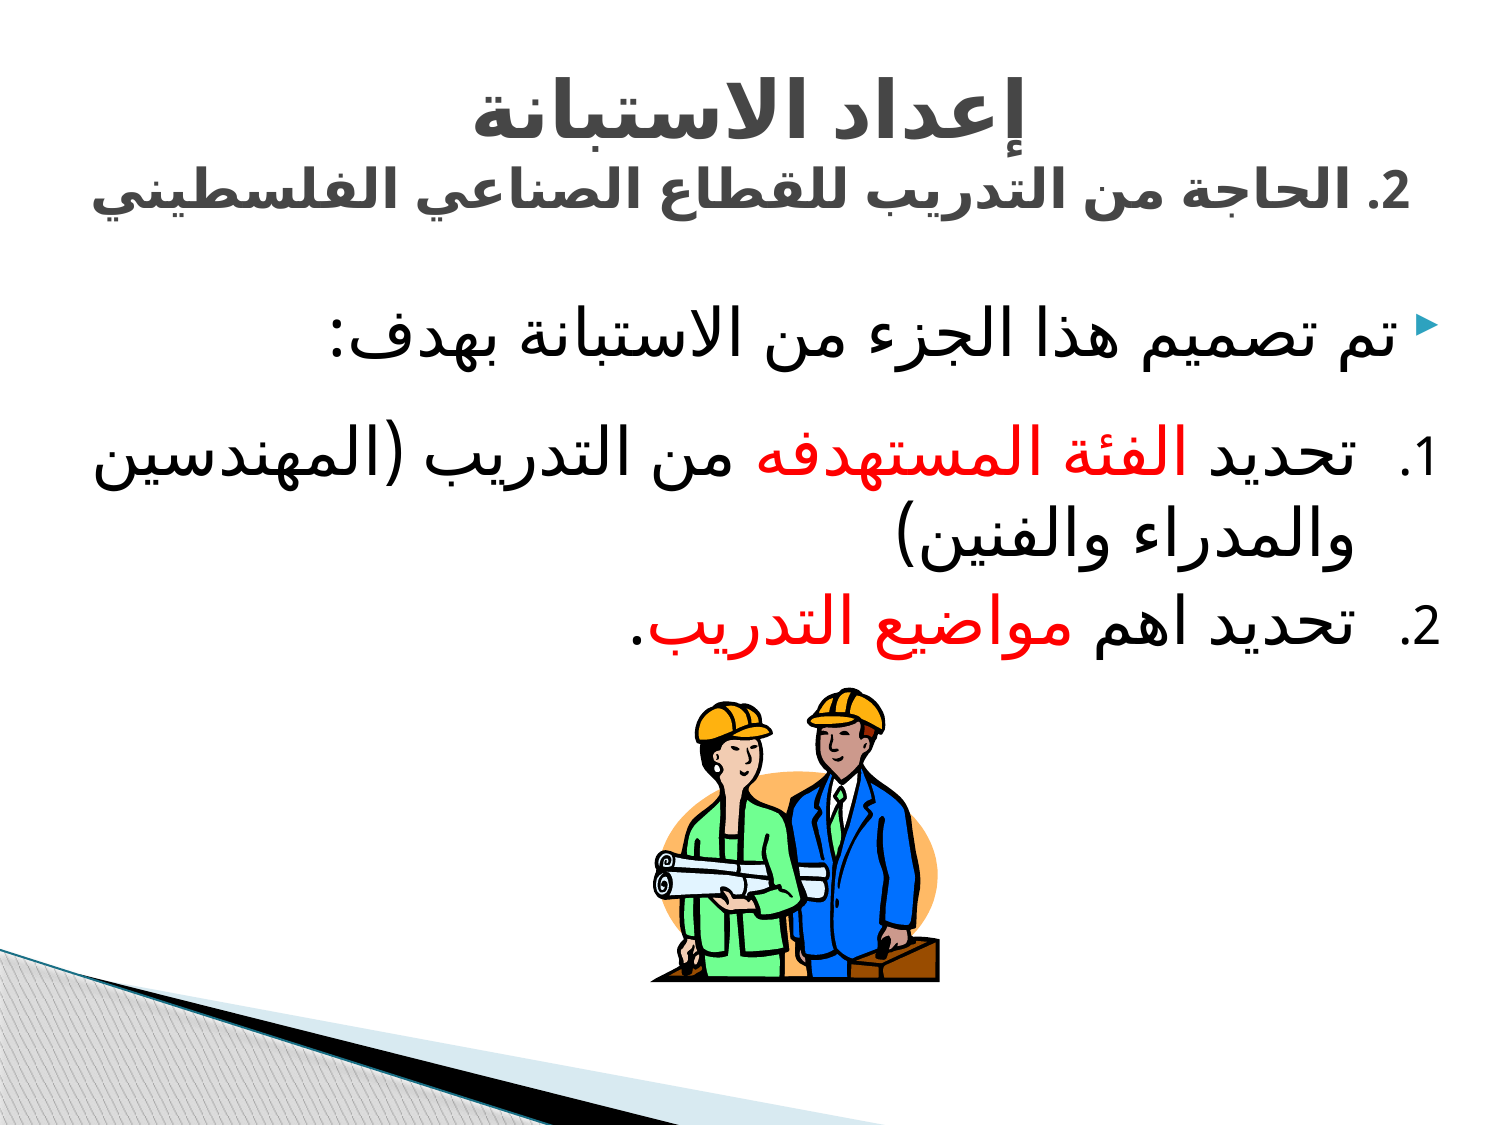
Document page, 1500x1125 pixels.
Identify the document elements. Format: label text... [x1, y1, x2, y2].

picture [649, 687, 941, 983]
title إعداد الاستبانة 2. الحاجة من التدريب للقطاع الصناعي الفلسطيني [75, 45, 1425, 233]
list تم تصميم هذا الجزء من الاستبانة بهدف: تحديد الفئة المستهدفه من التدريب (المهندسين والمدراء والفنين) تحديد اهم مواضيع التدريب. [0, 282, 1475, 1025]
